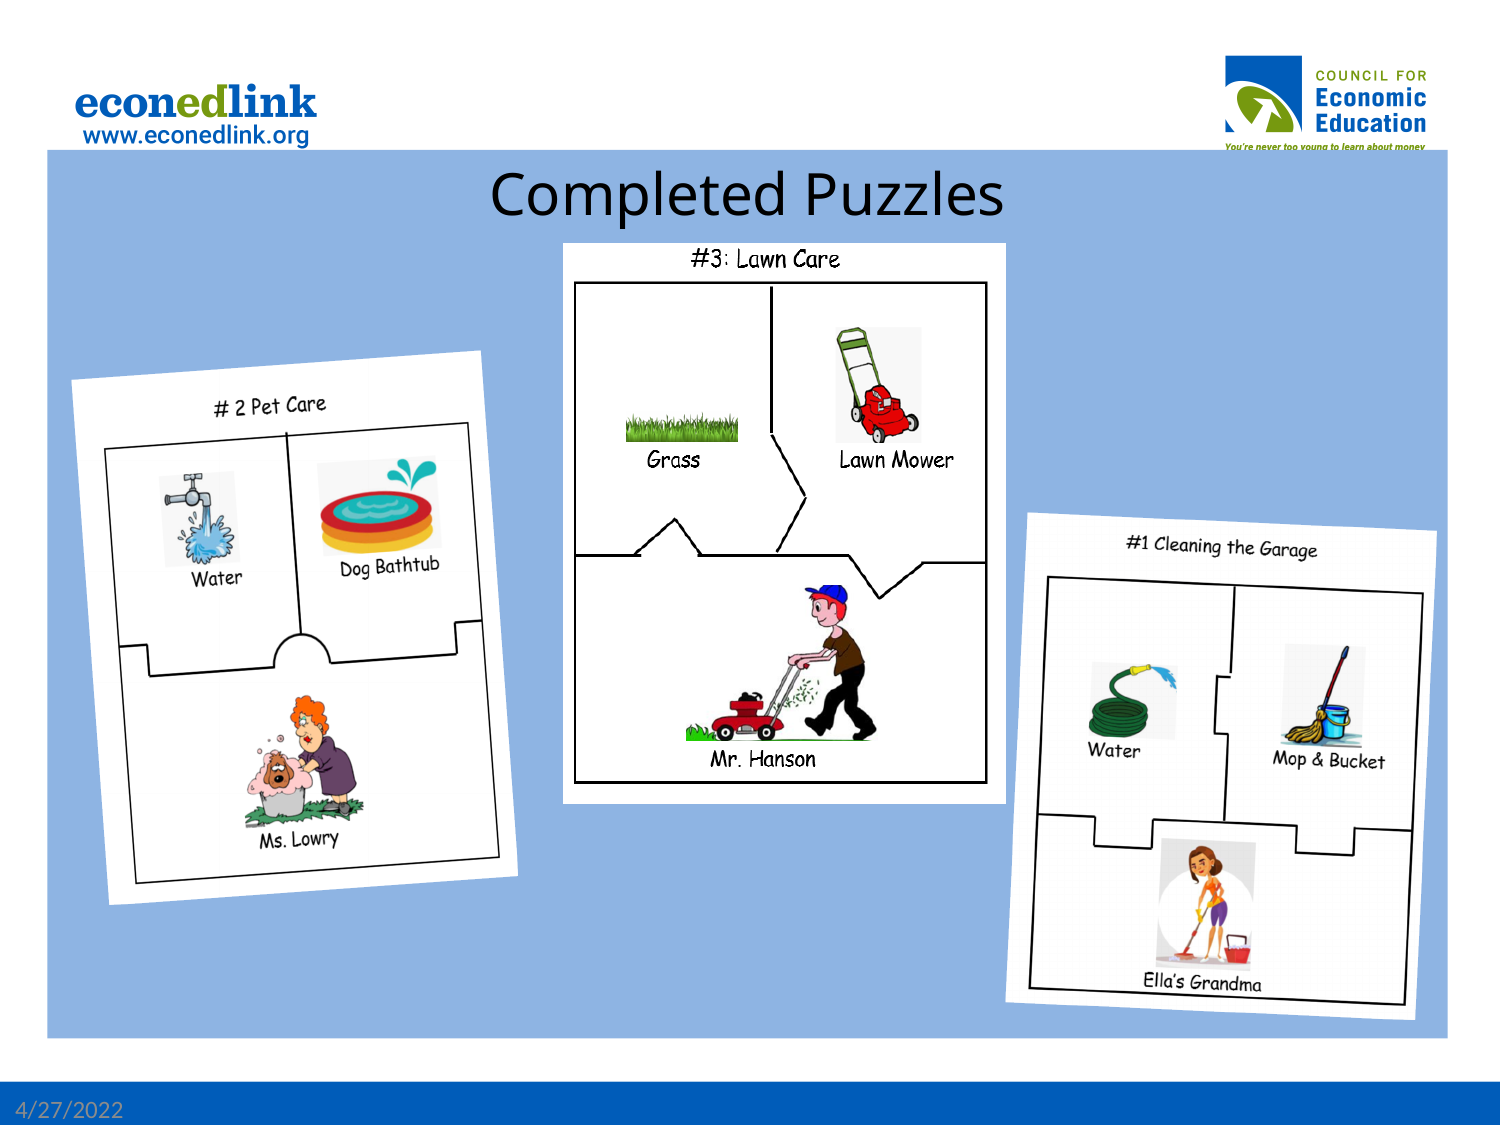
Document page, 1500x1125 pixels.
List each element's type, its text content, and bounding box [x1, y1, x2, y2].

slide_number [0, 1089, 450, 1125]
picture [0, 0, 1500, 1125]
list Completed Puzzles [47, 149, 1448, 1039]
